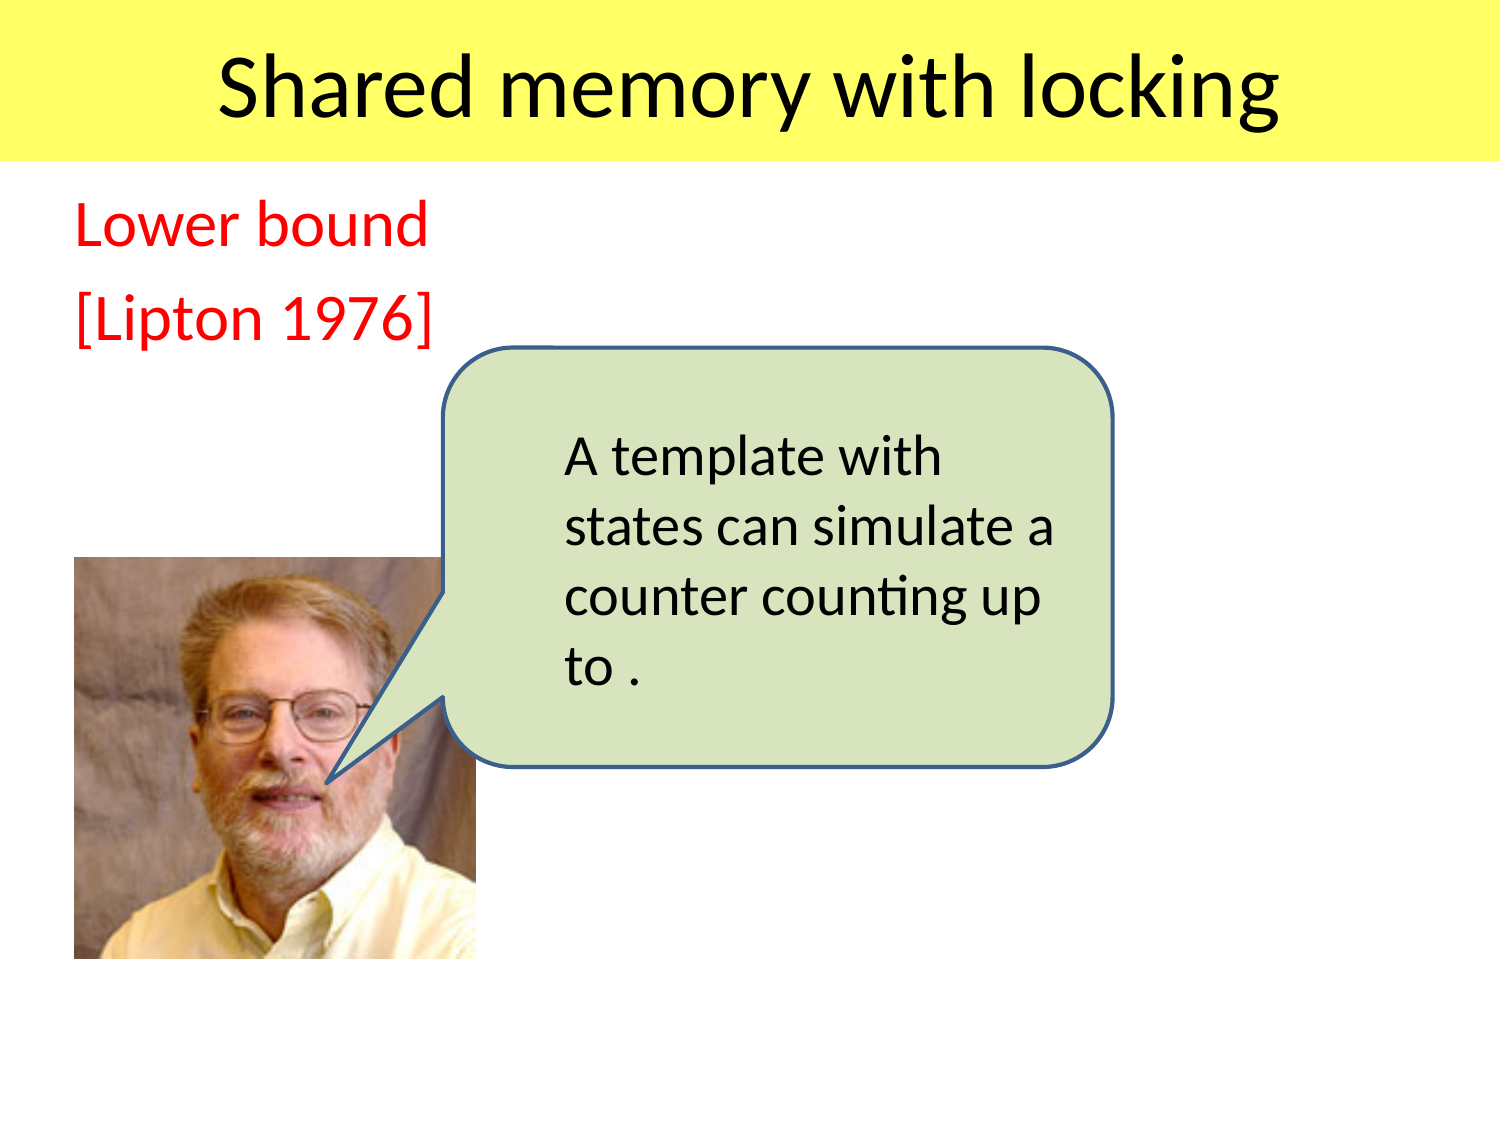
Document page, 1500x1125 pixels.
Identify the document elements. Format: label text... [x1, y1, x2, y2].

title Shared memory with locking [0, 0, 1500, 161]
list Lower bound [Lipton 1976] [41, 172, 668, 392]
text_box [73, 347, 1113, 960]
